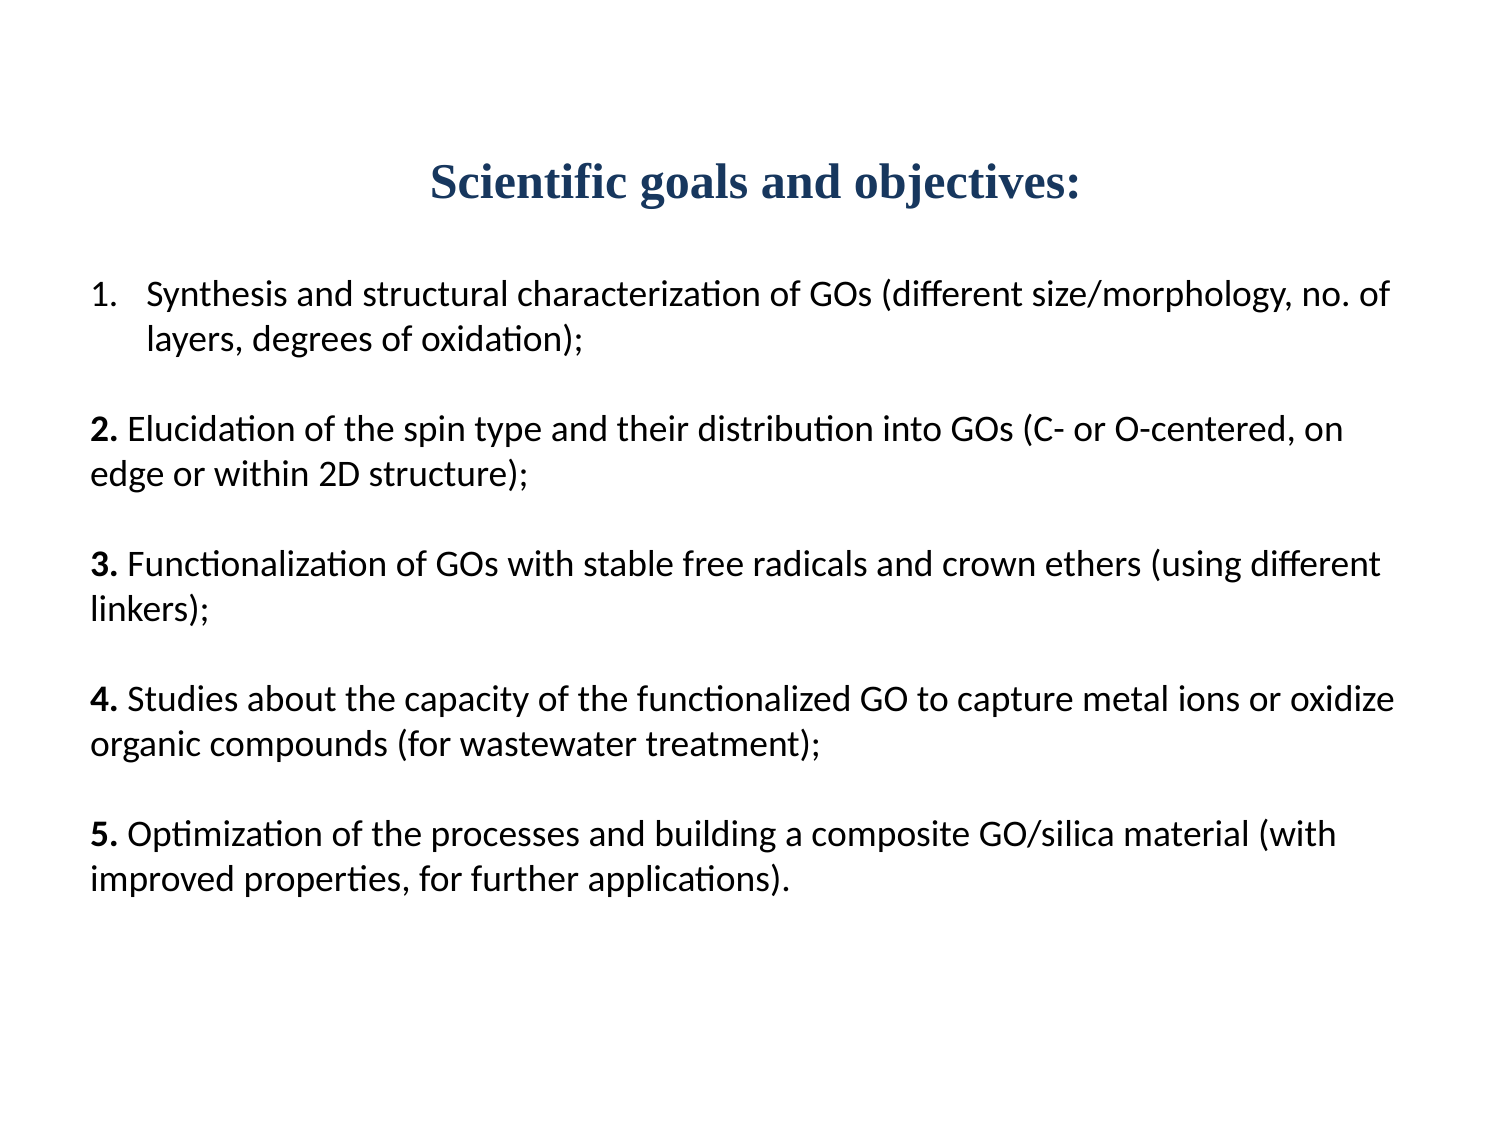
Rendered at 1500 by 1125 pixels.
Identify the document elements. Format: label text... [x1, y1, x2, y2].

text_box Scientific goals and objectives: Synthesis and structural characterization of GOs (different size/morphology, no. of layers, degrees of oxidation); 2. Elucidation of the spin type and their distribution into GOs (C- or O-centered, on edge or within 2D structure); 3. Functionalization of GOs with stable free radicals and crown ethers (using different linkers); 4. Studies about the capacity of the functionalized GO to capture metal ions or oxidize organic compounds (for wastewater treatment); 5. Optimization of the processes and building a composite GO/silica material (with improved properties, for further applications). [74, 141, 1438, 952]
